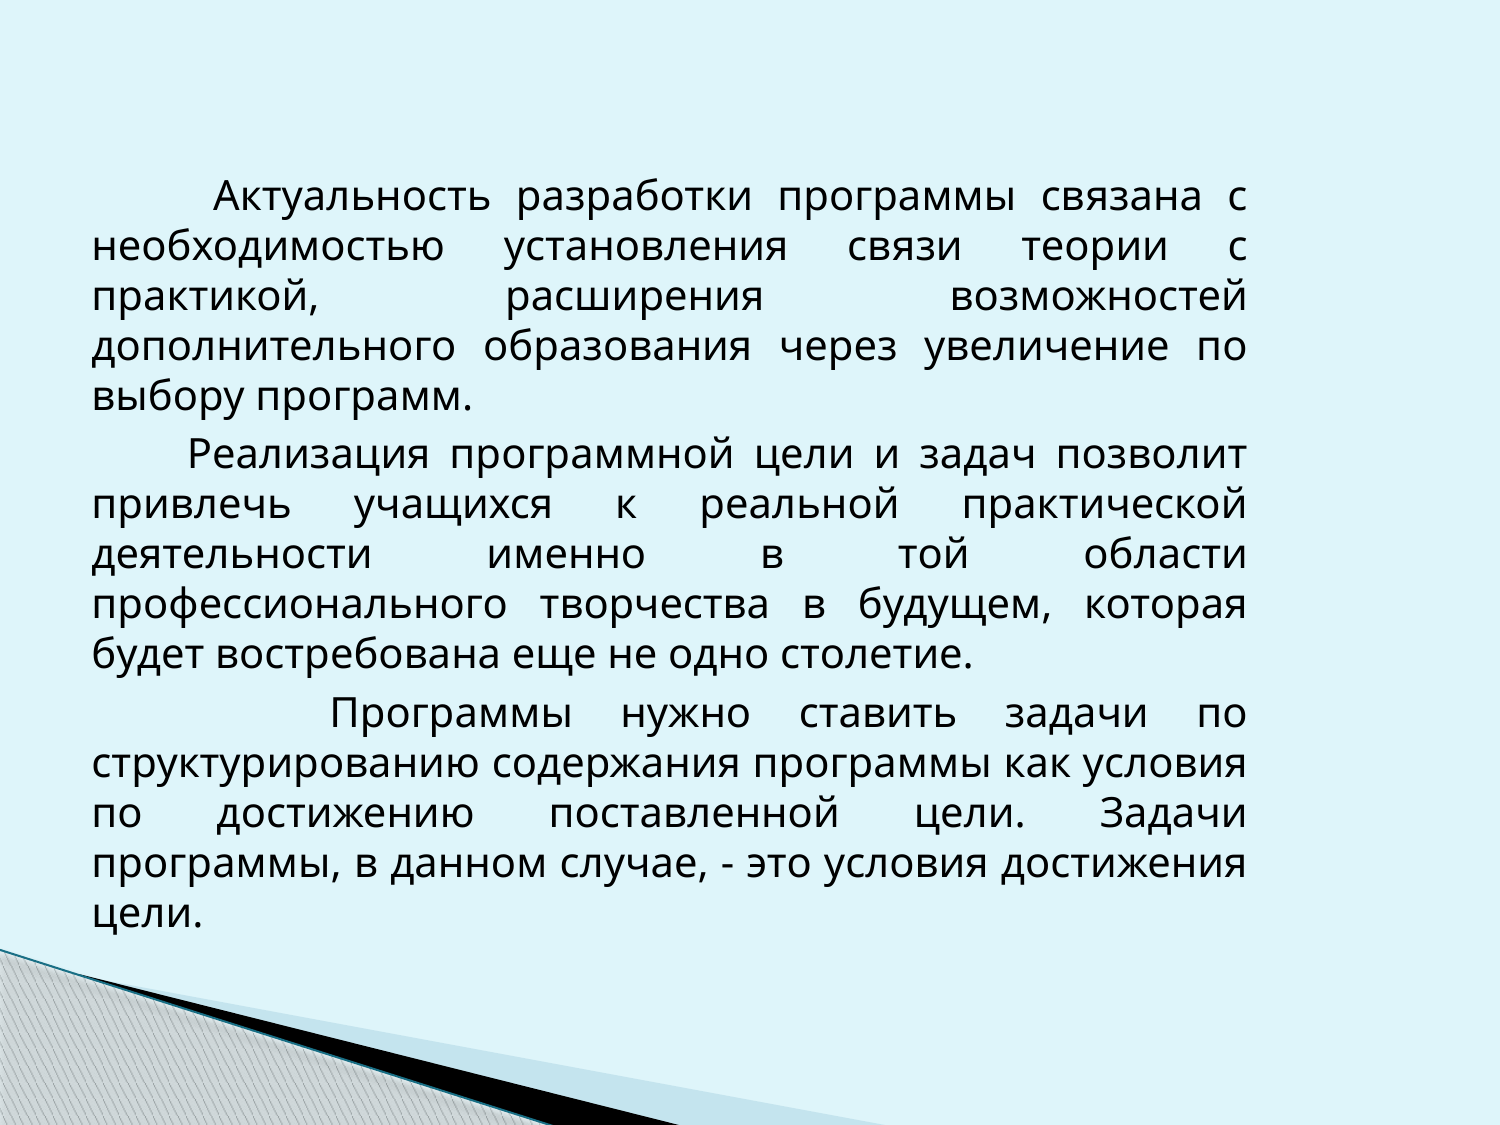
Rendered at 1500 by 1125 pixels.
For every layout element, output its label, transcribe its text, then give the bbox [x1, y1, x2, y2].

list Актуальность разработки программы связана с необходимостью установления связи теории с практикой, расширения возможностей дополнительного образования через увеличение по выбору программ. Реализация программной цели и задач позволит привлечь учащихся к реальной практической деятельности именно в той области профессионального творчества в будущем, которая будет востребована еще не одно столетие. Программы нужно ставить задачи по структурированию содержания программы как условия по достижению поставленной цели. Задачи программы, в данном случае, - это условия достижения цели. [76, 160, 1263, 1059]
